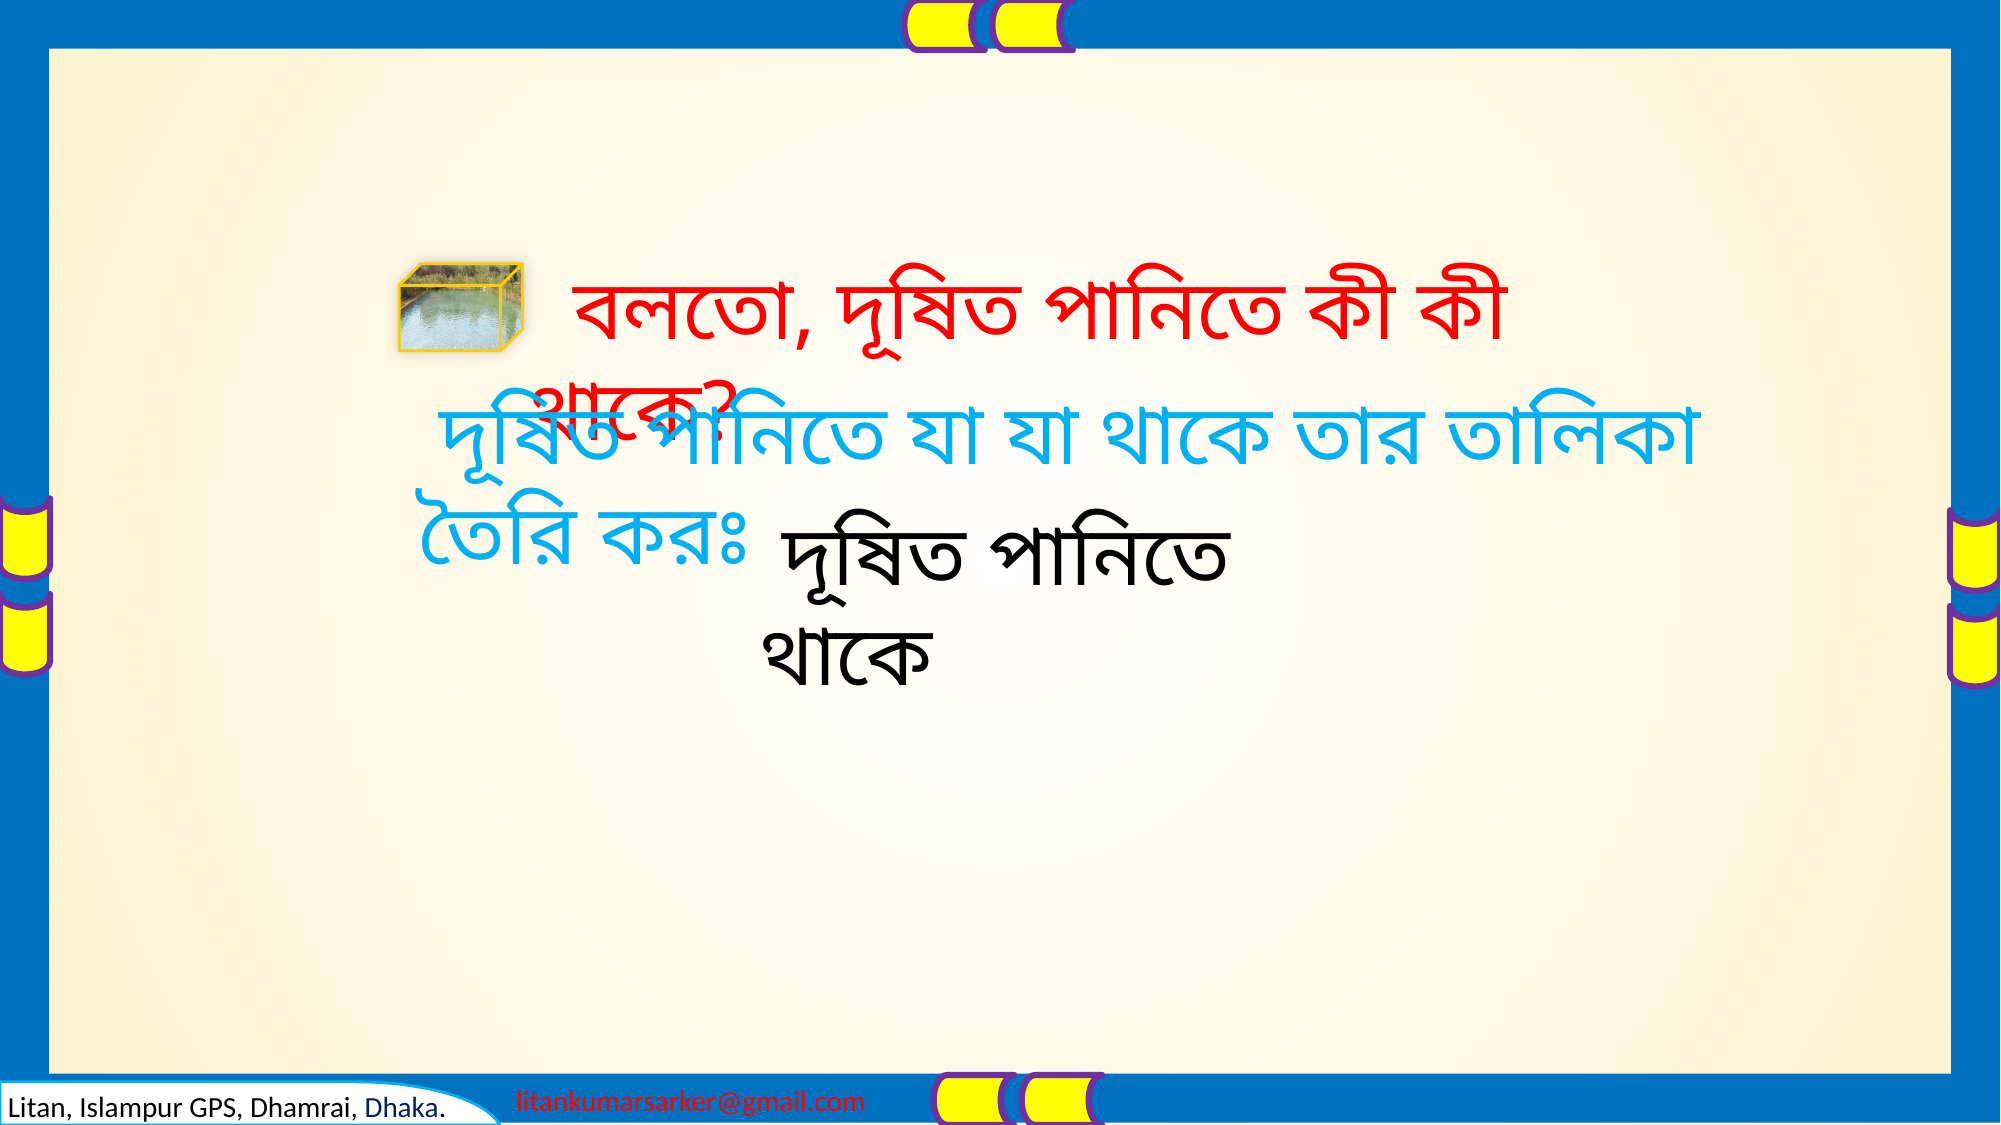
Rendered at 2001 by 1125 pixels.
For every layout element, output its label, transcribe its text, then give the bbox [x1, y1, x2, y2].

text_box বলতো, দূষিত পানিতে কী কী থাকে? [515, 249, 1534, 374]
table_header [629, 503, 1478, 612]
text_box [397, 262, 524, 353]
text_box দূষিত পানিতে যা যা থাকে তার তালিকা তৈরি করঃ [403, 374, 1771, 590]
table_cell [629, 612, 1478, 1000]
